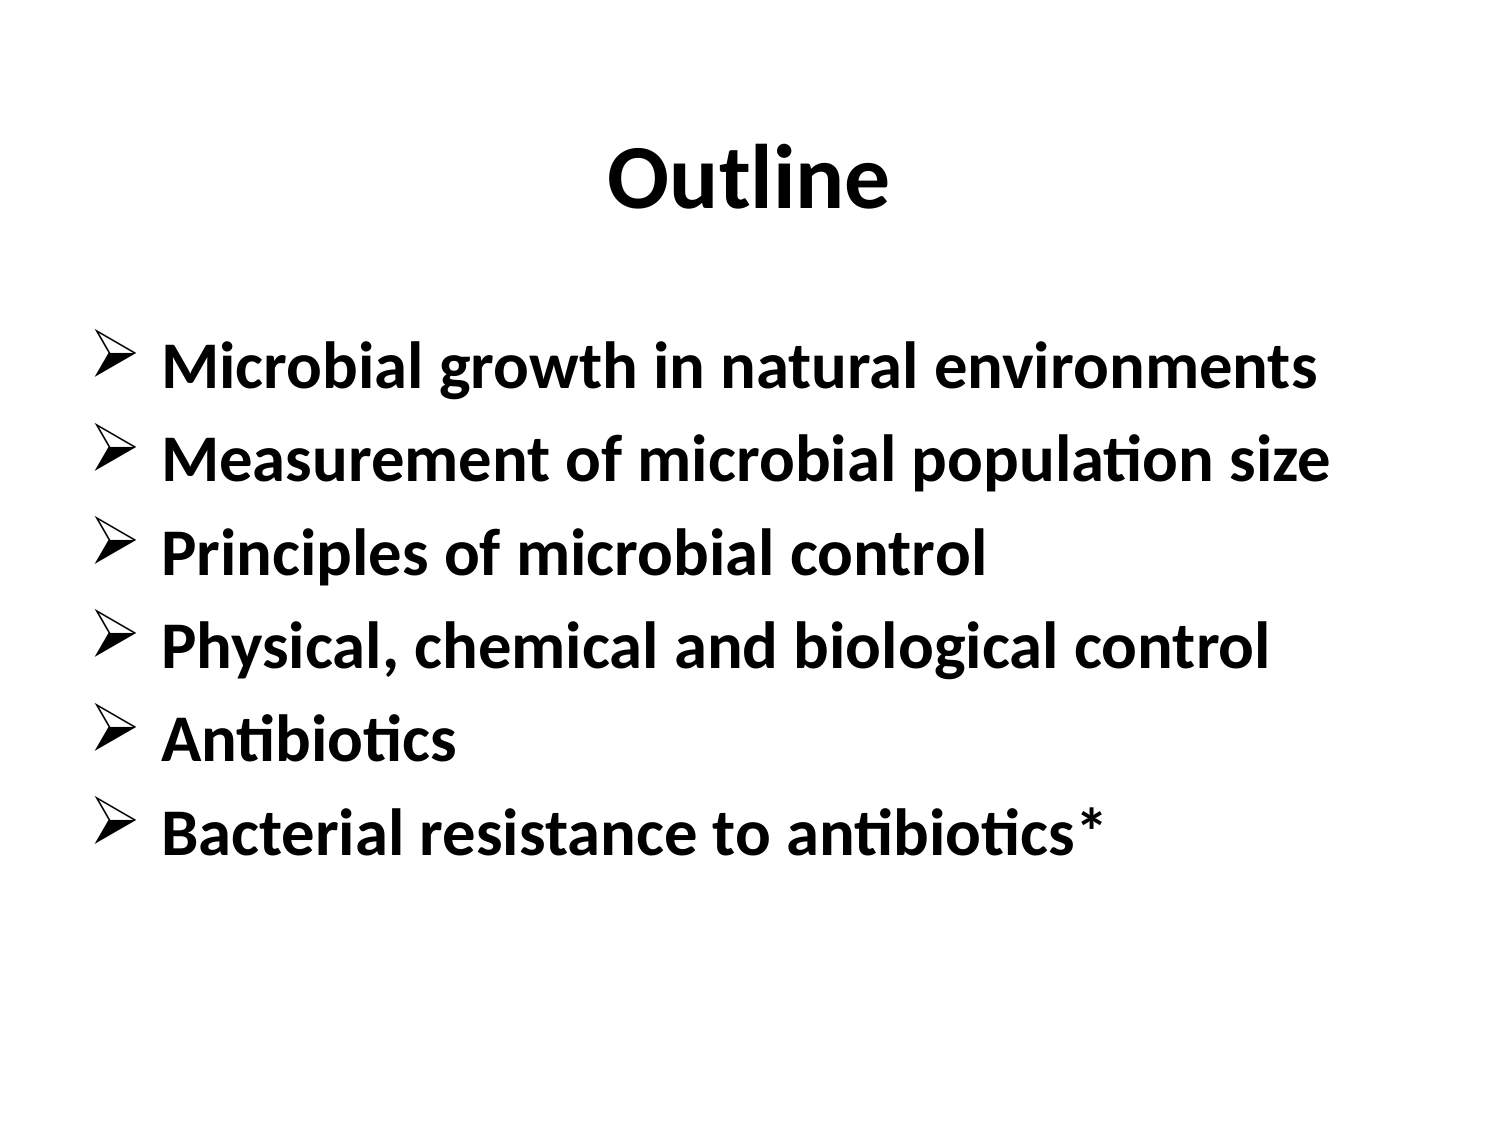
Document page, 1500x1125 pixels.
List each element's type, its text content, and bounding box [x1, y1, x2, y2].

title Outline [74, 78, 1425, 266]
text_box Microbial growth in natural environments Measurement of microbial population size Principles of microbial control Physical, chemical and biological control Antibiotics Bacterial resistance to antibiotics* [75, 314, 1459, 1057]
